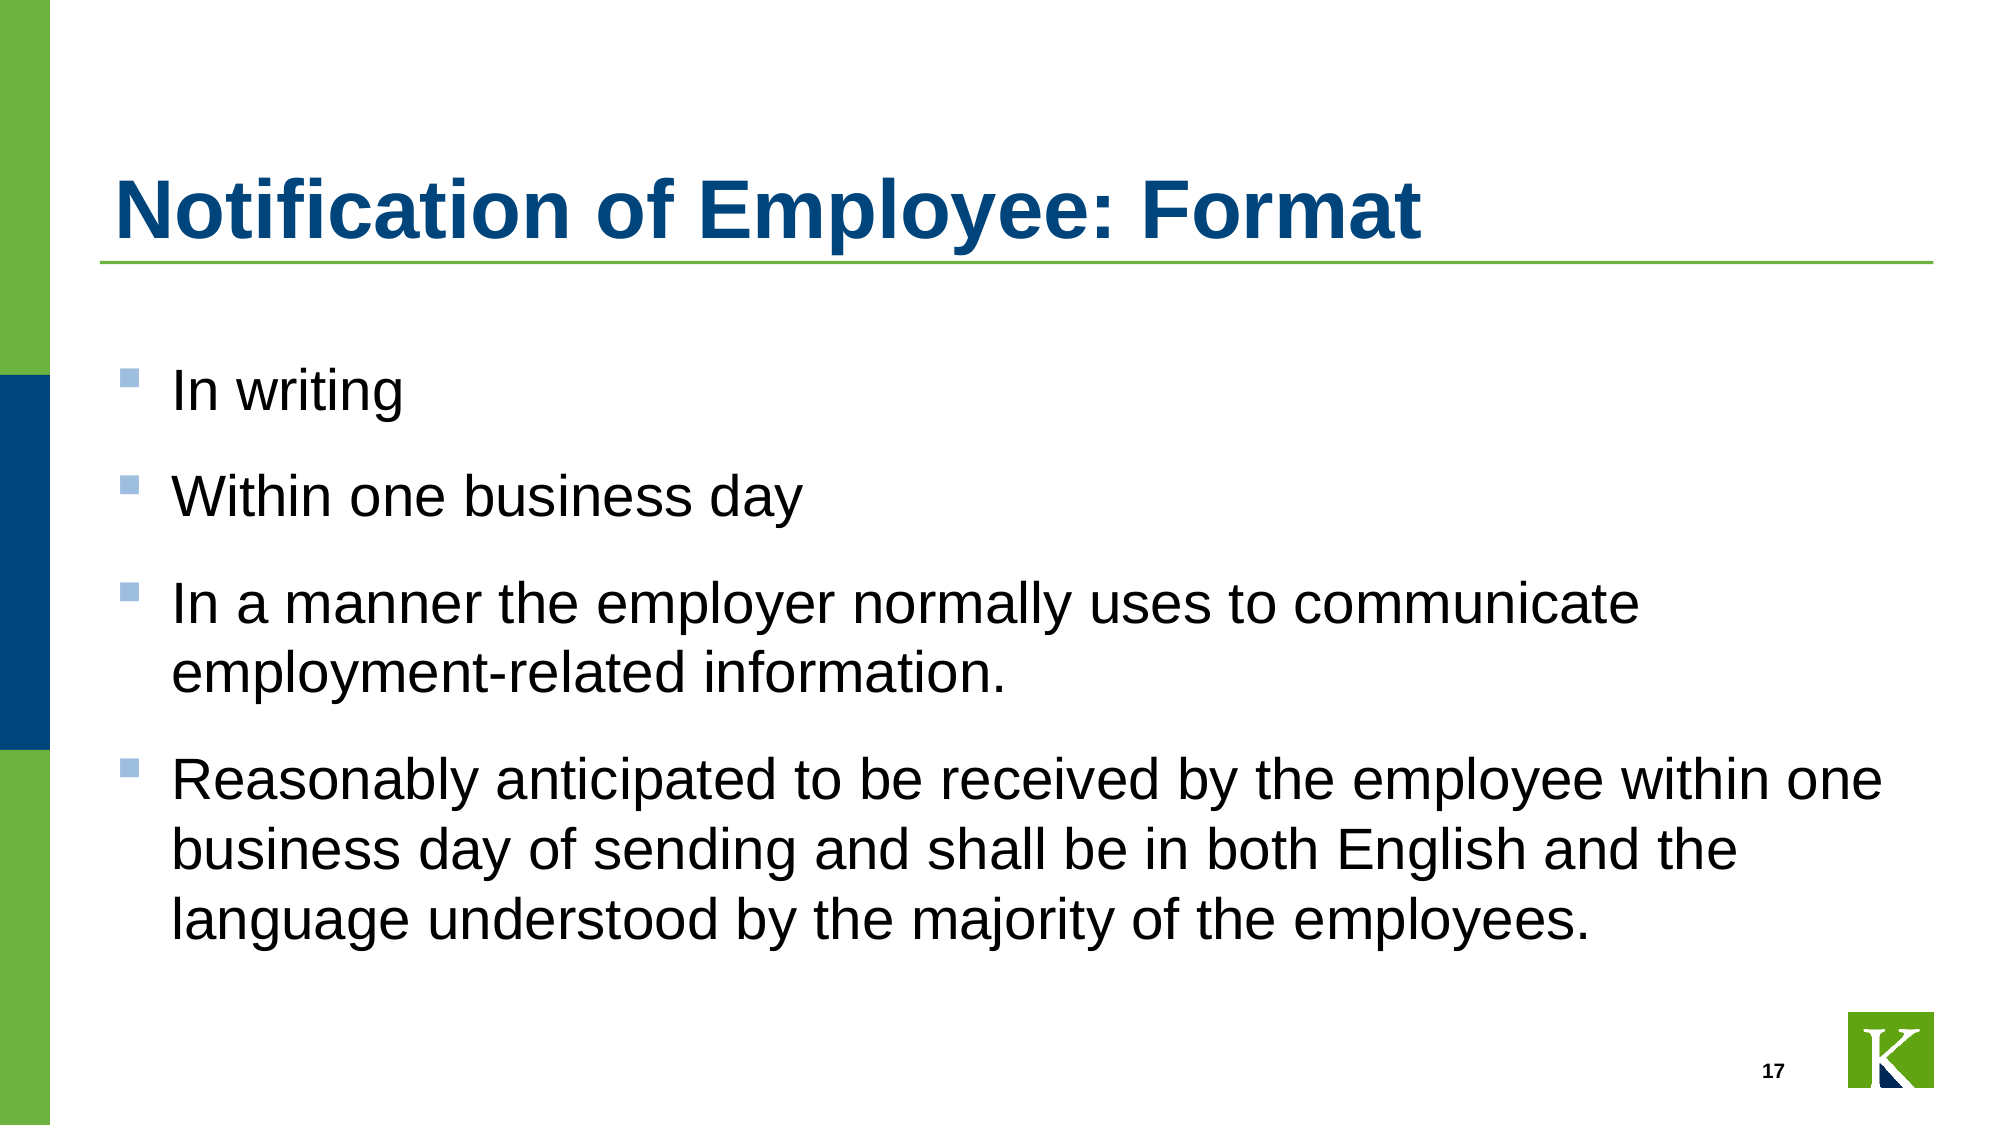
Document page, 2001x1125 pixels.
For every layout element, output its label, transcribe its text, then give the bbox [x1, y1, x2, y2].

slide_number 17 [1400, 1050, 1800, 1125]
list In writing Within one business day In a manner the employer normally uses to communicate employment-related information. Reasonably anticipated to be received by the employee within one business day of sending and shall be in both English and the language understood by the majority of the employees. [99, 344, 1934, 1000]
picture [1848, 1012, 1934, 1088]
title Notification of Employee: Format [99, 75, 1934, 263]
